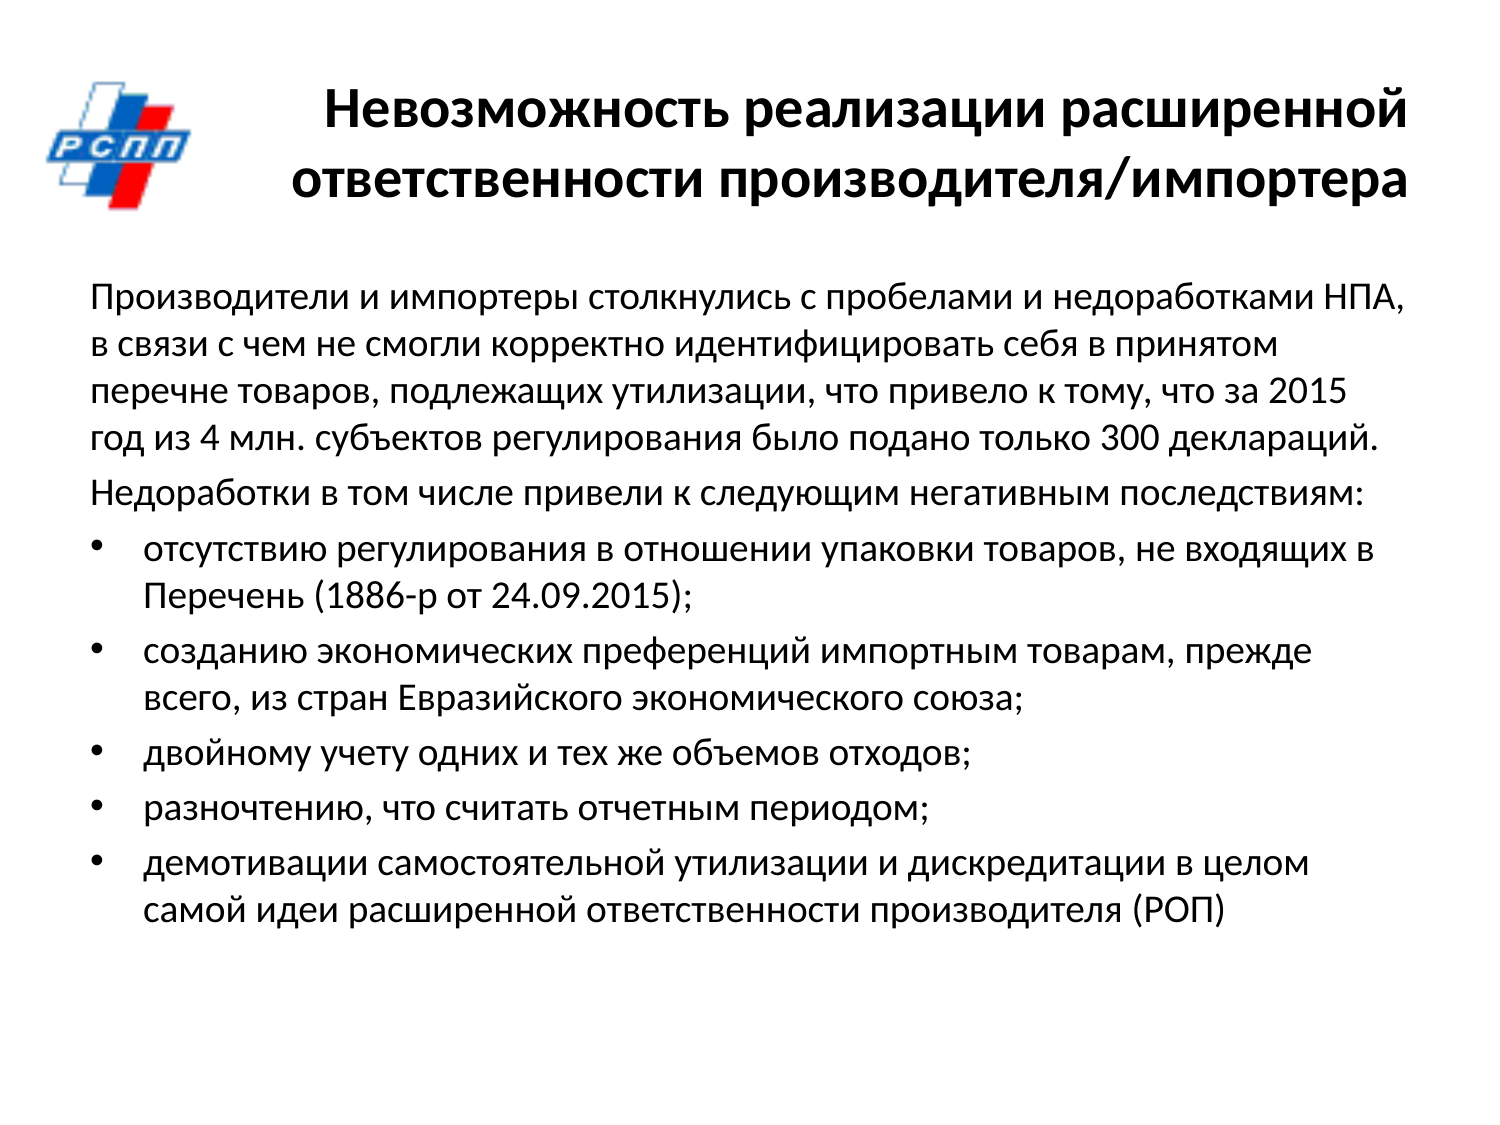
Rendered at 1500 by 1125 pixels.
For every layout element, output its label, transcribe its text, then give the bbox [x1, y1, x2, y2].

list Производители и импортеры столкнулись с пробелами и недоработками НПА, в связи с чем не смогли корректно идентифицировать себя в принятом перечне товаров, подлежащих утилизации, что привело к тому, что за 2015 год из 4 млн. субъектов регулирования было подано только 300 деклараций. Недоработки в том числе привели к следующим негативным последствиям: отсутствию регулирования в отношении упаковки товаров, не входящих в Перечень (1886-р от 24.09.2015); созданию экономических преференций импортным товарам, прежде всего, из стран Евразийского экономического союза; двойному учету одних и тех же объемов отходов; разночтению, что считать отчетным периодом; демотивации самостоятельной утилизации и дискредитации в целом самой идеи расширенной ответственности производителя (РОП) [75, 262, 1425, 1005]
title Невозможность реализации расширенной ответственности производителя/импортера [75, 45, 1425, 233]
picture [40, 66, 208, 231]
